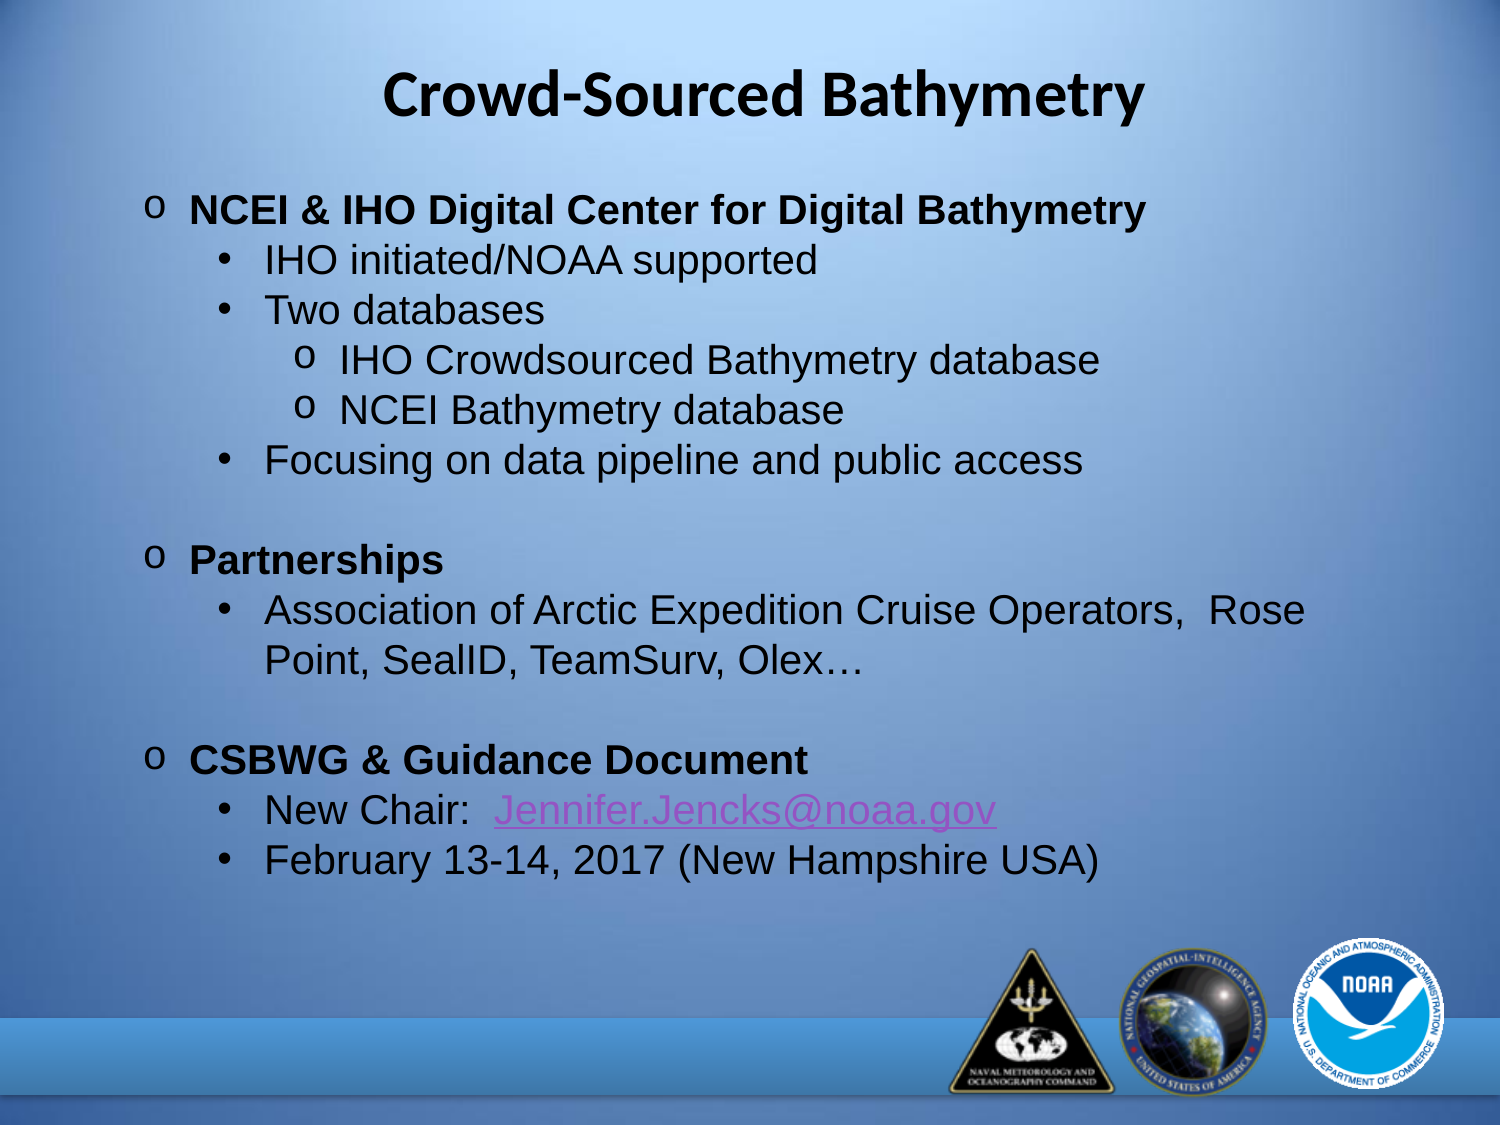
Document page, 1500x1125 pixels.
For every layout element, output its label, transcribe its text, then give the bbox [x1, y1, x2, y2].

text_box NCEI & IHO Digital Center for Digital Bathymetry IHO initiated/NOAA supported Two databases IHO Crowdsourced Bathymetry database NCEI Bathymetry database Focusing on data pipeline and public access Partnerships Association of Arctic Expedition Cruise Operators, Rose Point, SealID, TeamSurv, Olex… CSBWG & Guidance Document New Chair: Jennifer.Jencks@noaa.gov February 13-14, 2017 (New Hampshire USA) [127, 175, 1403, 941]
picture [0, 0, 1500, 1125]
text_box Crowd-Sourced Bathymetry [48, 42, 1482, 138]
